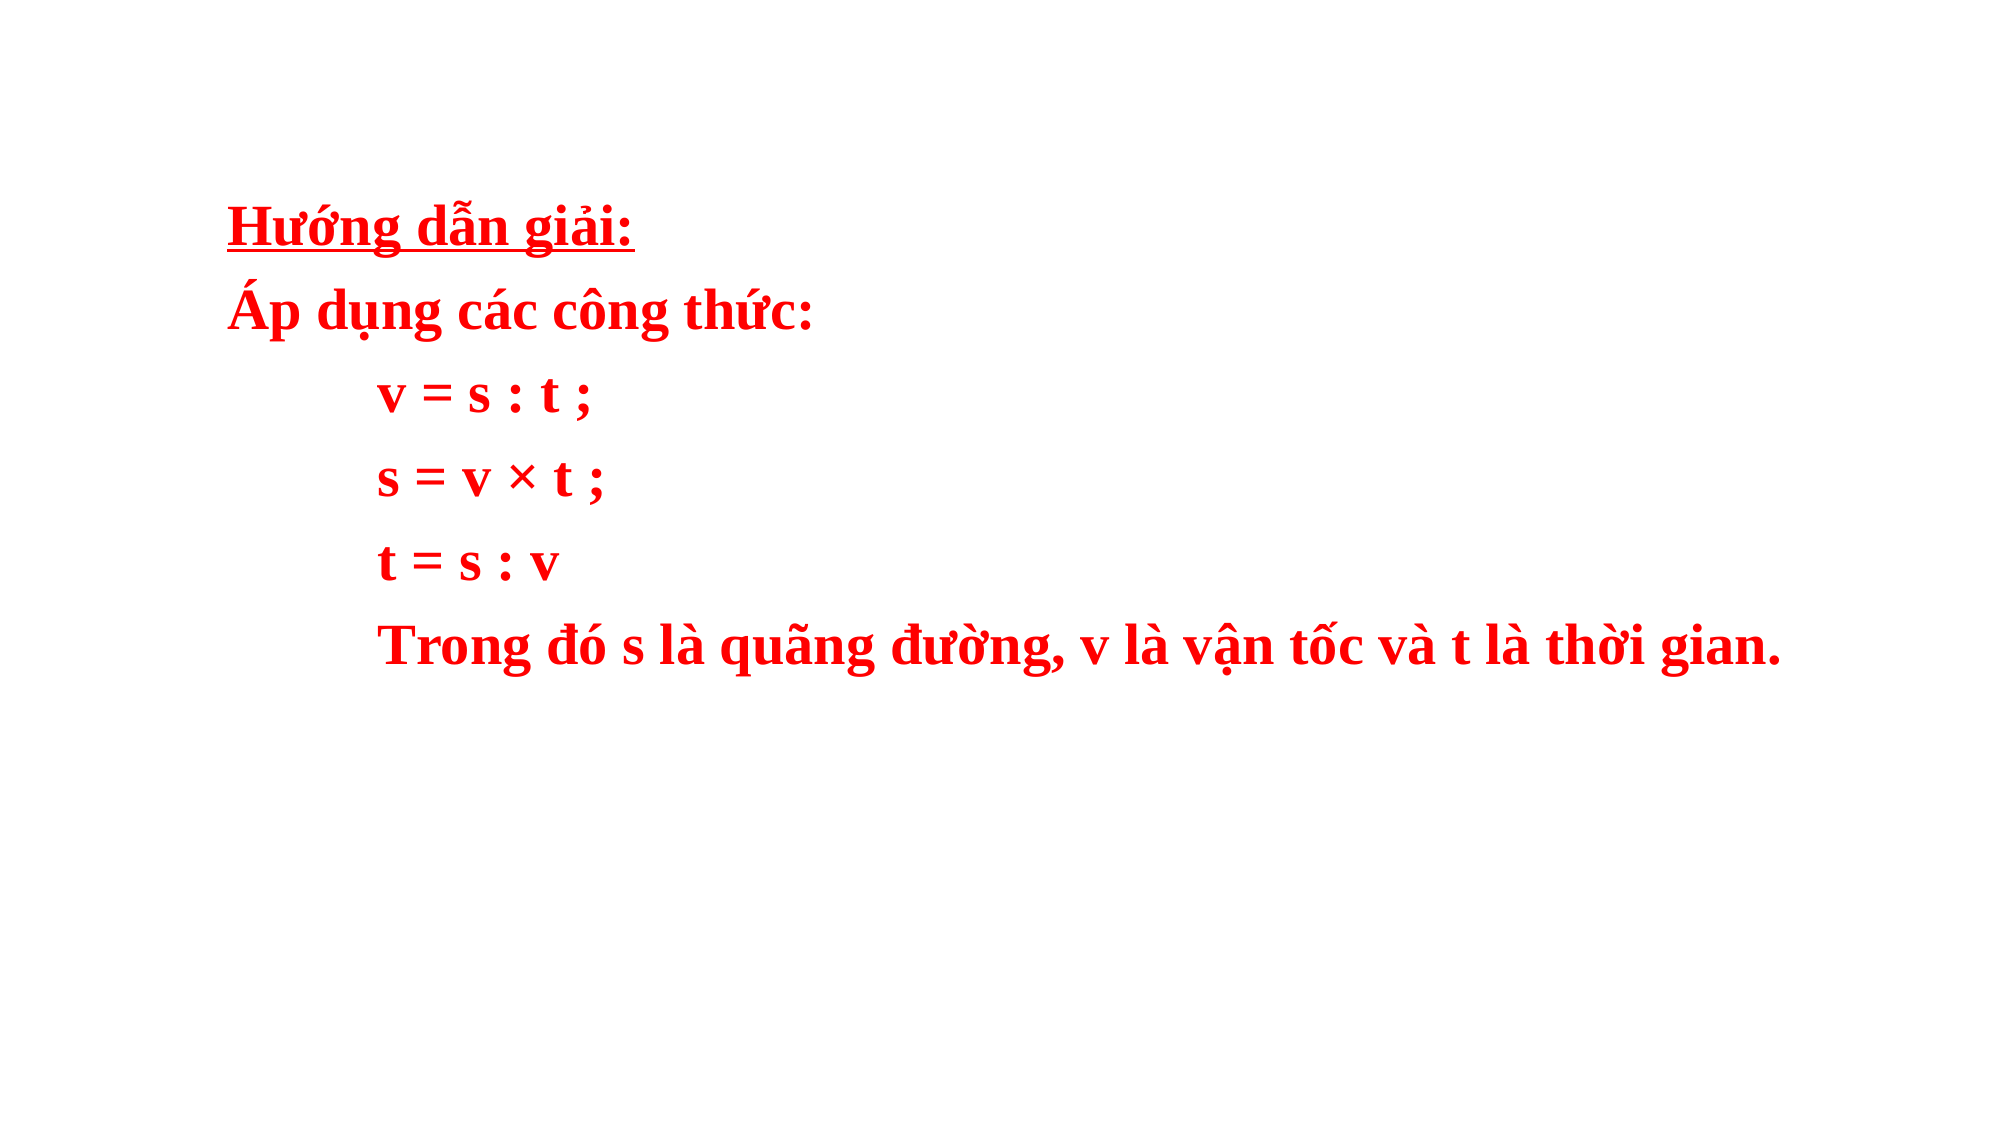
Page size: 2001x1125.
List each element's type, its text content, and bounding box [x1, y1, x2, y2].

list Hướng dẫn giải: Áp dụng các công thức: v = s : t ; s = v × t ; t = s : v Trong đó s là quãng đường, v là vận tốc và t là thời gian. [212, 187, 1850, 930]
